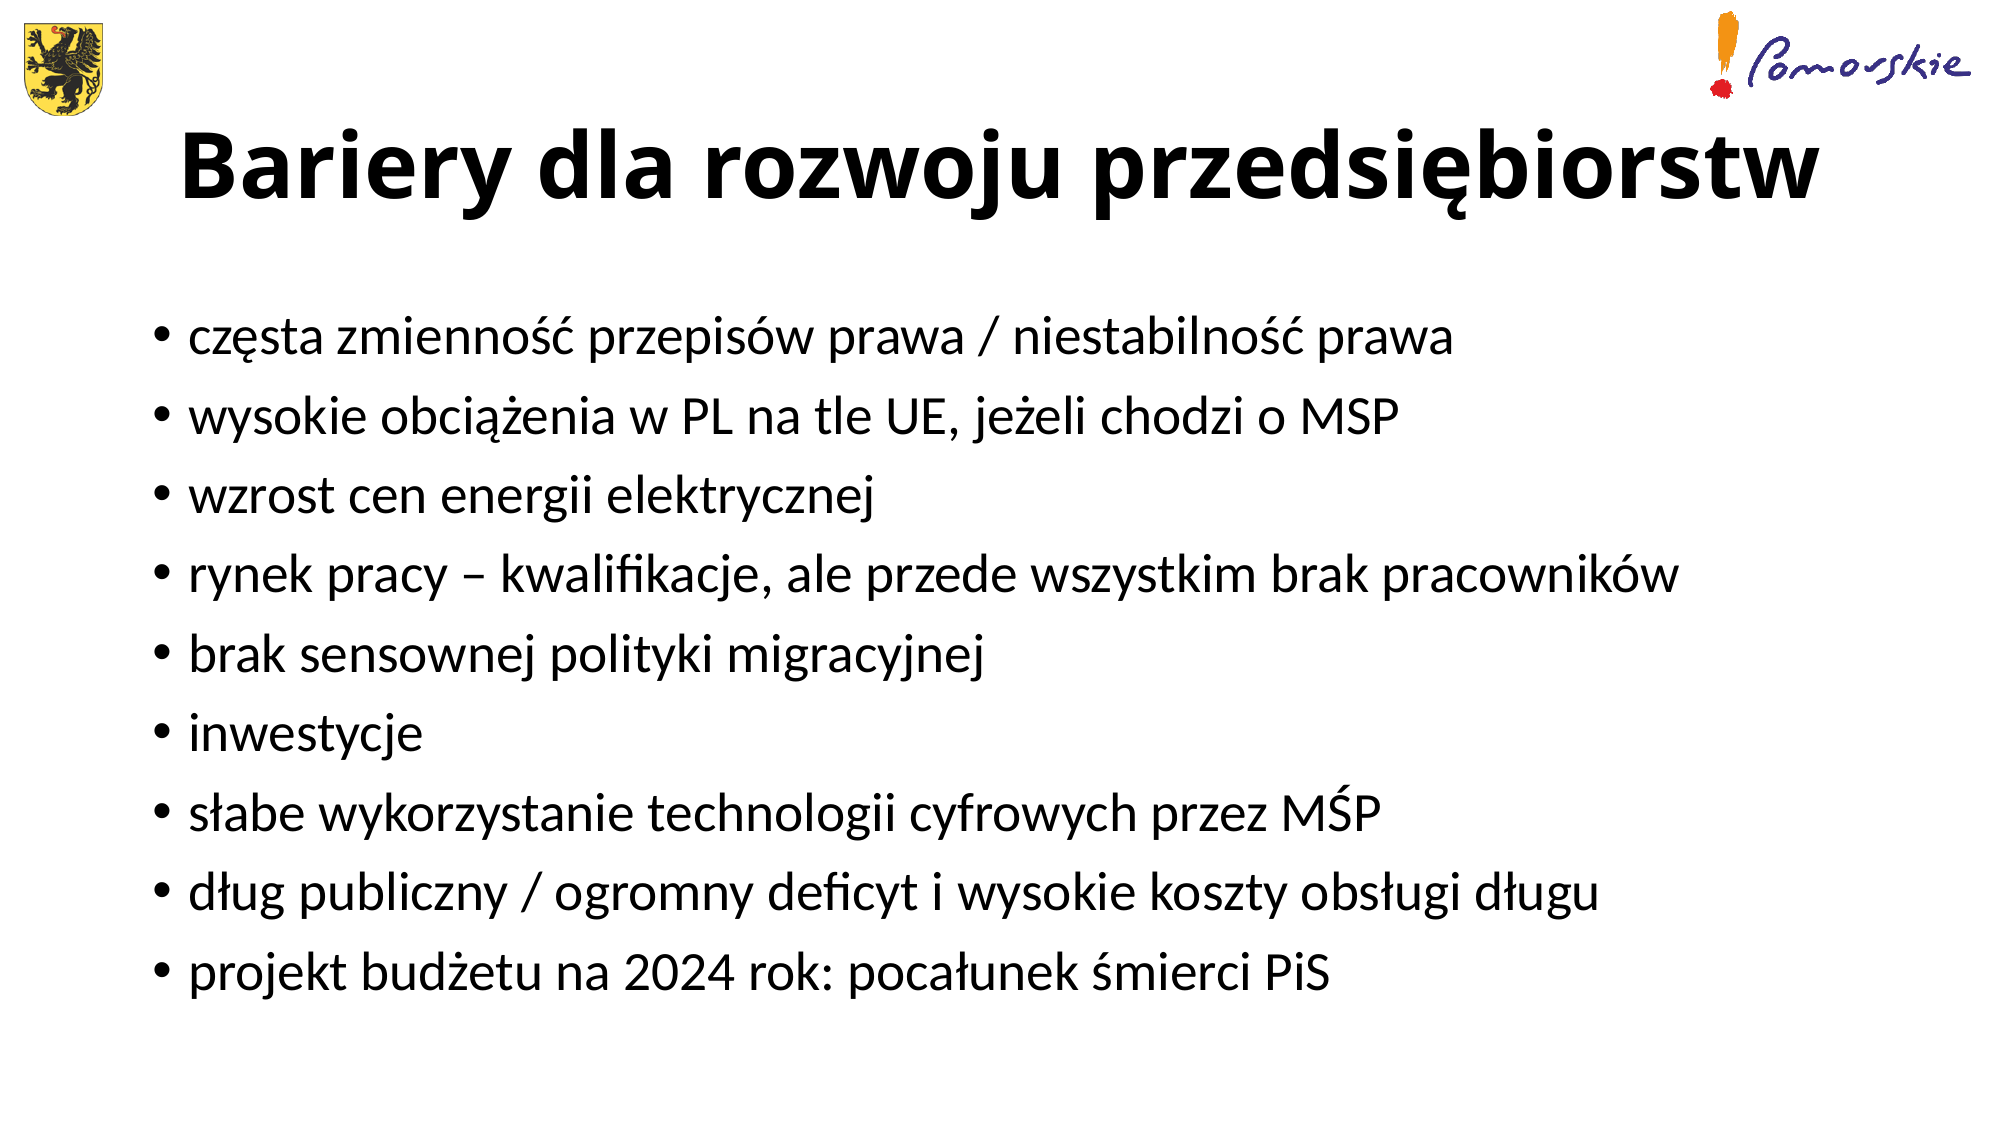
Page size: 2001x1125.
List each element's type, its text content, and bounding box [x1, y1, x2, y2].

picture [24, 23, 103, 116]
list częsta zmienność przepisów prawa / niestabilność prawa wysokie obciążenia w PL na tle UE, jeżeli chodzi o MSP wzrost cen energii elektrycznej rynek pracy – kwalifikacje, ale przede wszystkim brak pracowników brak sensownej polityki migracyjnej inwestycje słabe wykorzystanie technologii cyfrowych przez MŚP dług publiczny / ogromny deficyt i wysokie koszty obsługi długu projekt budżetu na 2024 rok: pocałunek śmierci PiS [137, 299, 1863, 1014]
picture [1710, 11, 1971, 99]
title Bariery dla rozwoju przedsiębiorstw [137, 59, 1863, 278]
